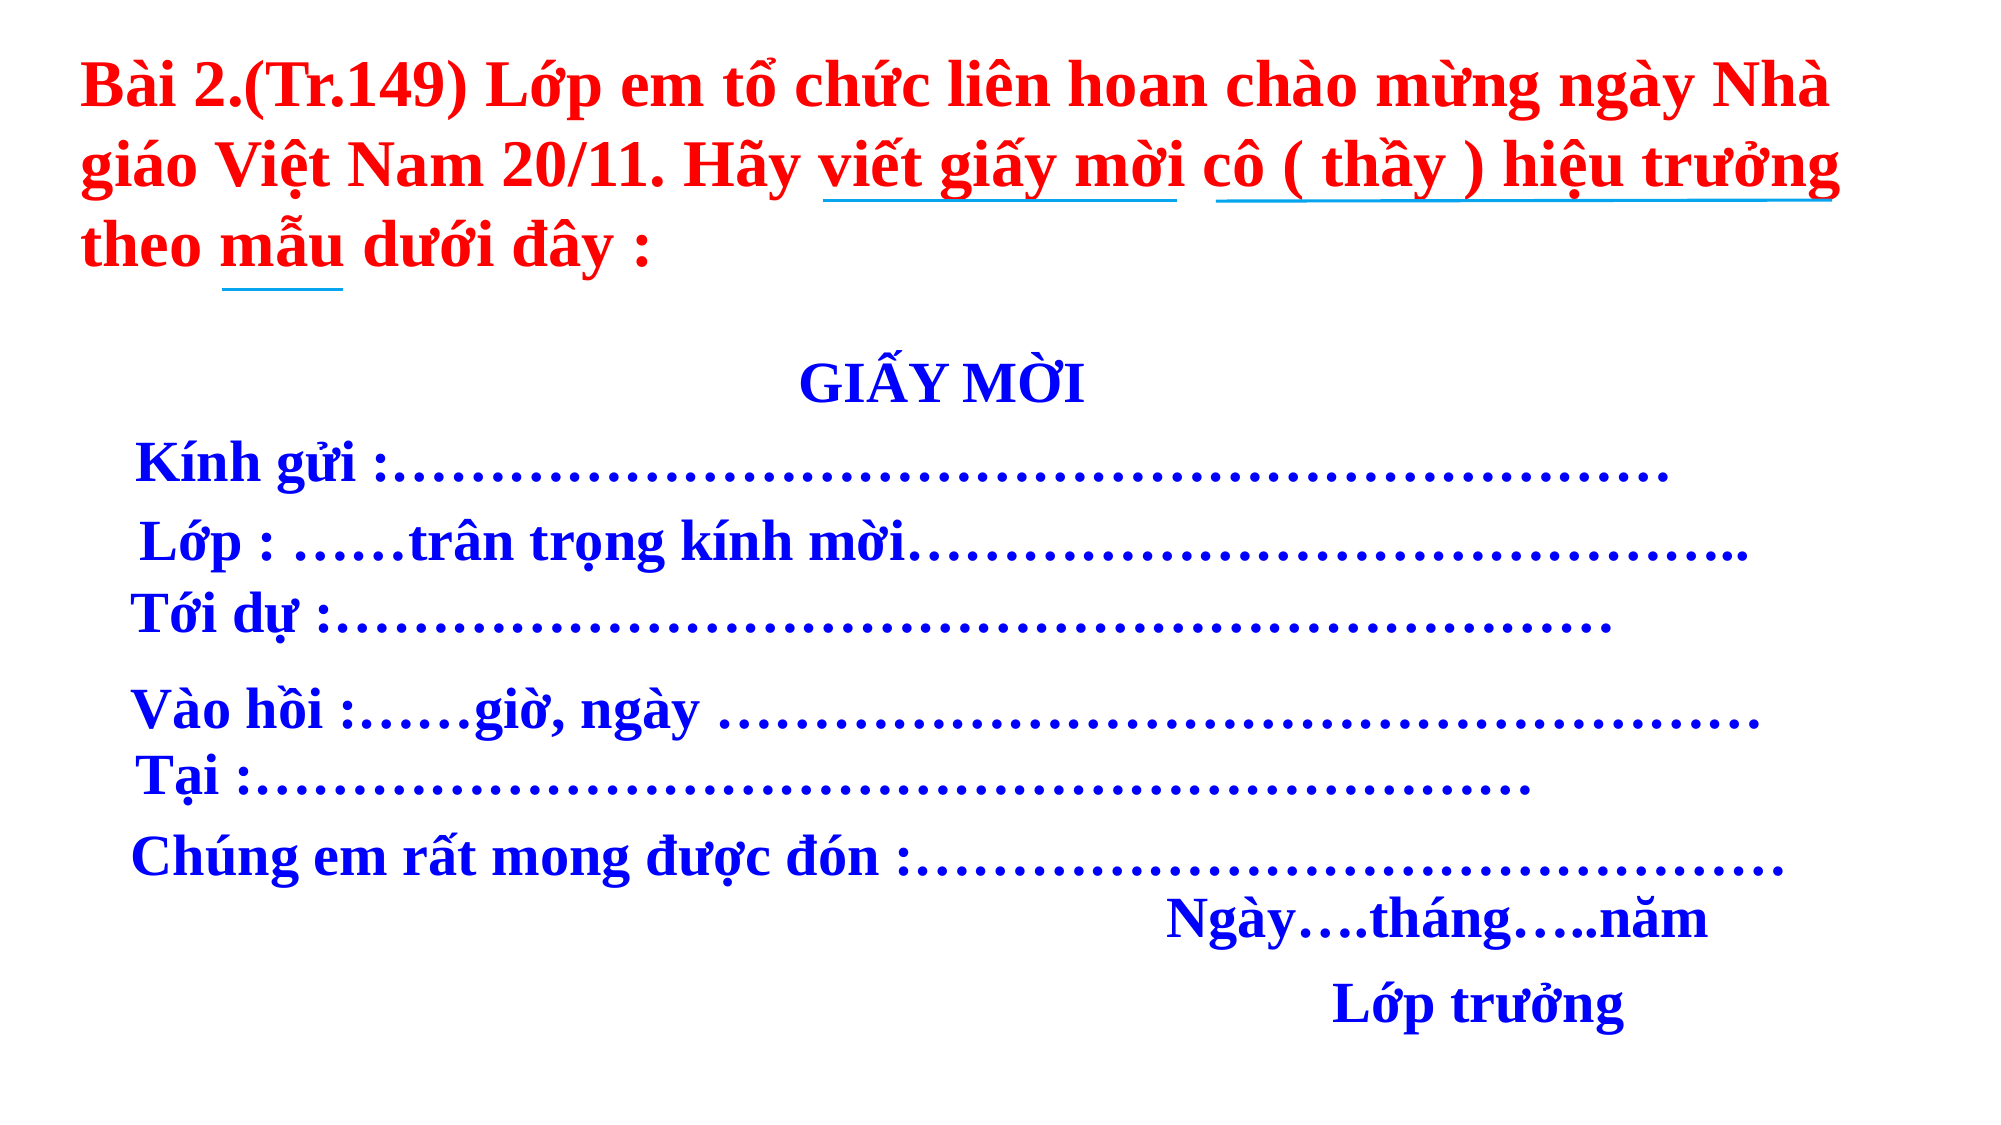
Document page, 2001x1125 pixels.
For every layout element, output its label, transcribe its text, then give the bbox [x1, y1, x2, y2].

text_box Lớp : ……trân trọng kính mời…………………………………….. [125, 494, 1884, 579]
text_box Lớp trưởng [1317, 956, 1820, 1042]
text_box Ngày….tháng…..năm [1151, 871, 1833, 956]
text_box Chúng em rất mong được đón :……………………………………… [116, 809, 1875, 895]
text_box Tới dự :………………………………………………………… [116, 567, 1875, 652]
text_box Vào hồi :……giờ, ngày ……………………………………………… [116, 662, 1875, 748]
text_box GIẤY MỜI [783, 336, 1225, 416]
text_box Bài 2.(Tr.149) Lớp em tổ chức liên hoan chào mừng ngày Nhà giáo Việt Nam 20/11. Hãy viết giấy mời cô ( thầy ) hiệu trưởng theo mẫu dưới đây : [65, 32, 1952, 287]
text_box Kính gửi :………………………………………………………… [120, 416, 1880, 501]
text_box Tại :………………………………………………………… [120, 729, 1880, 814]
